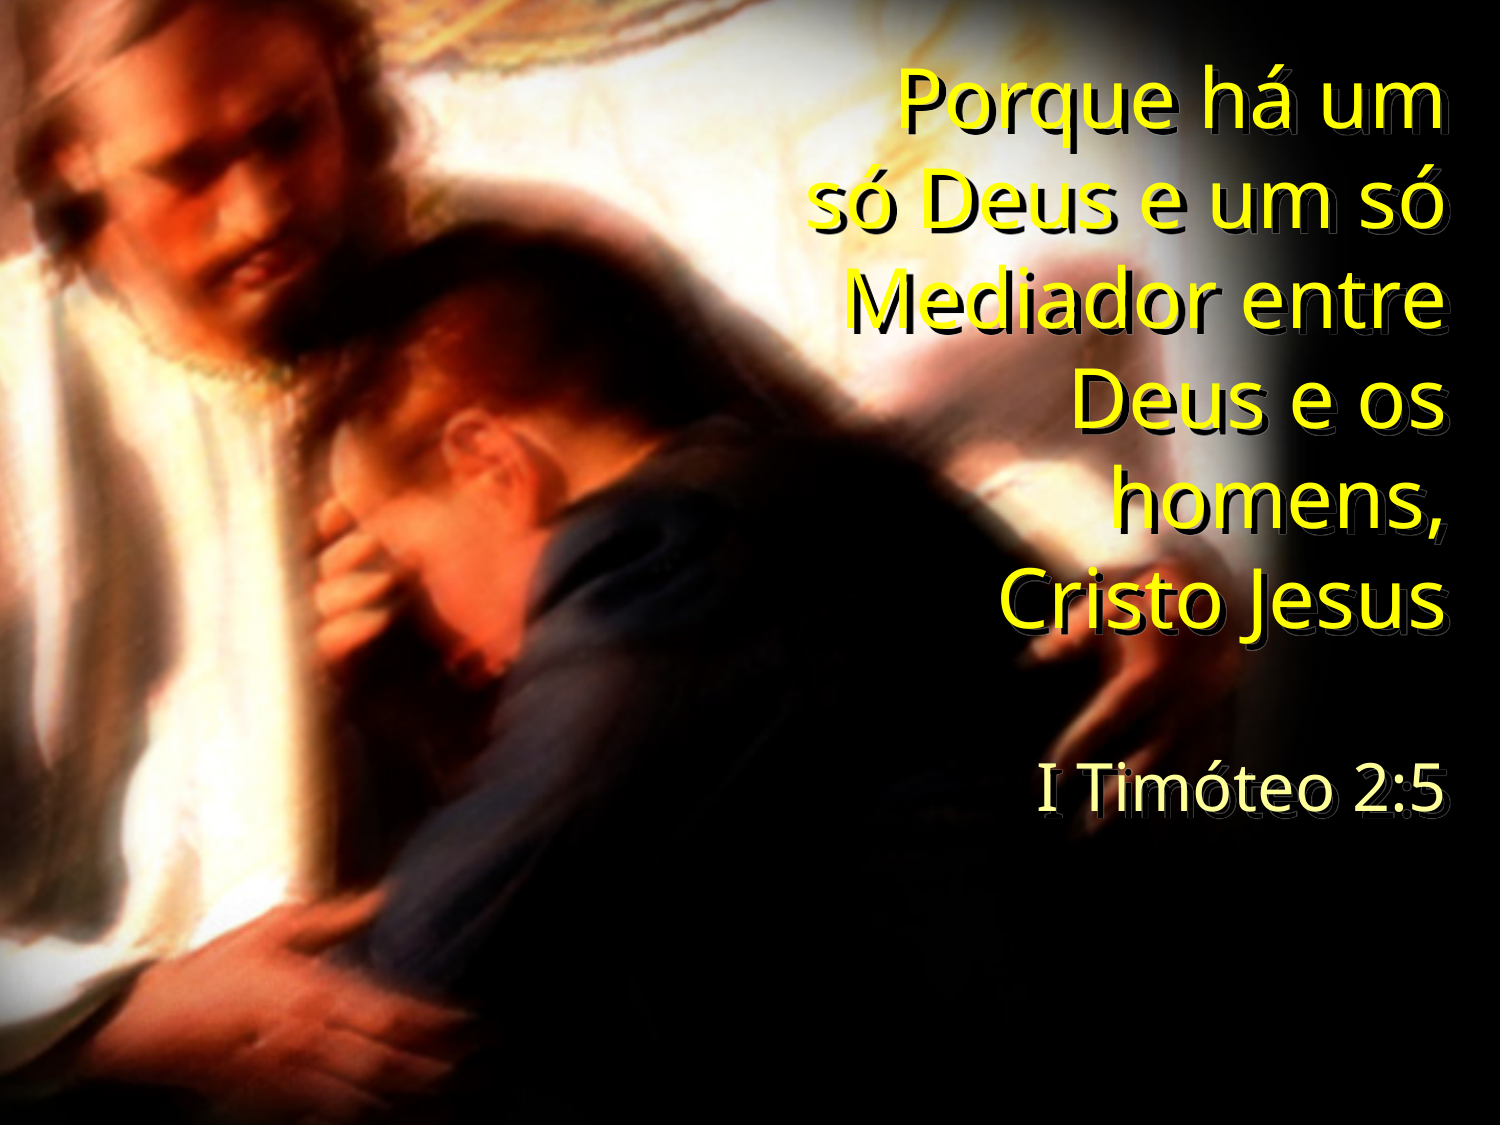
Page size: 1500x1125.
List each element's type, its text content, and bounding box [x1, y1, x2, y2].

picture [0, 0, 1350, 1125]
text_box Porque há um só Deus e um só Mediador entre Deus e os homens, Cristo Jesus I Timóteo 2:5 [1350, 37, 1463, 833]
